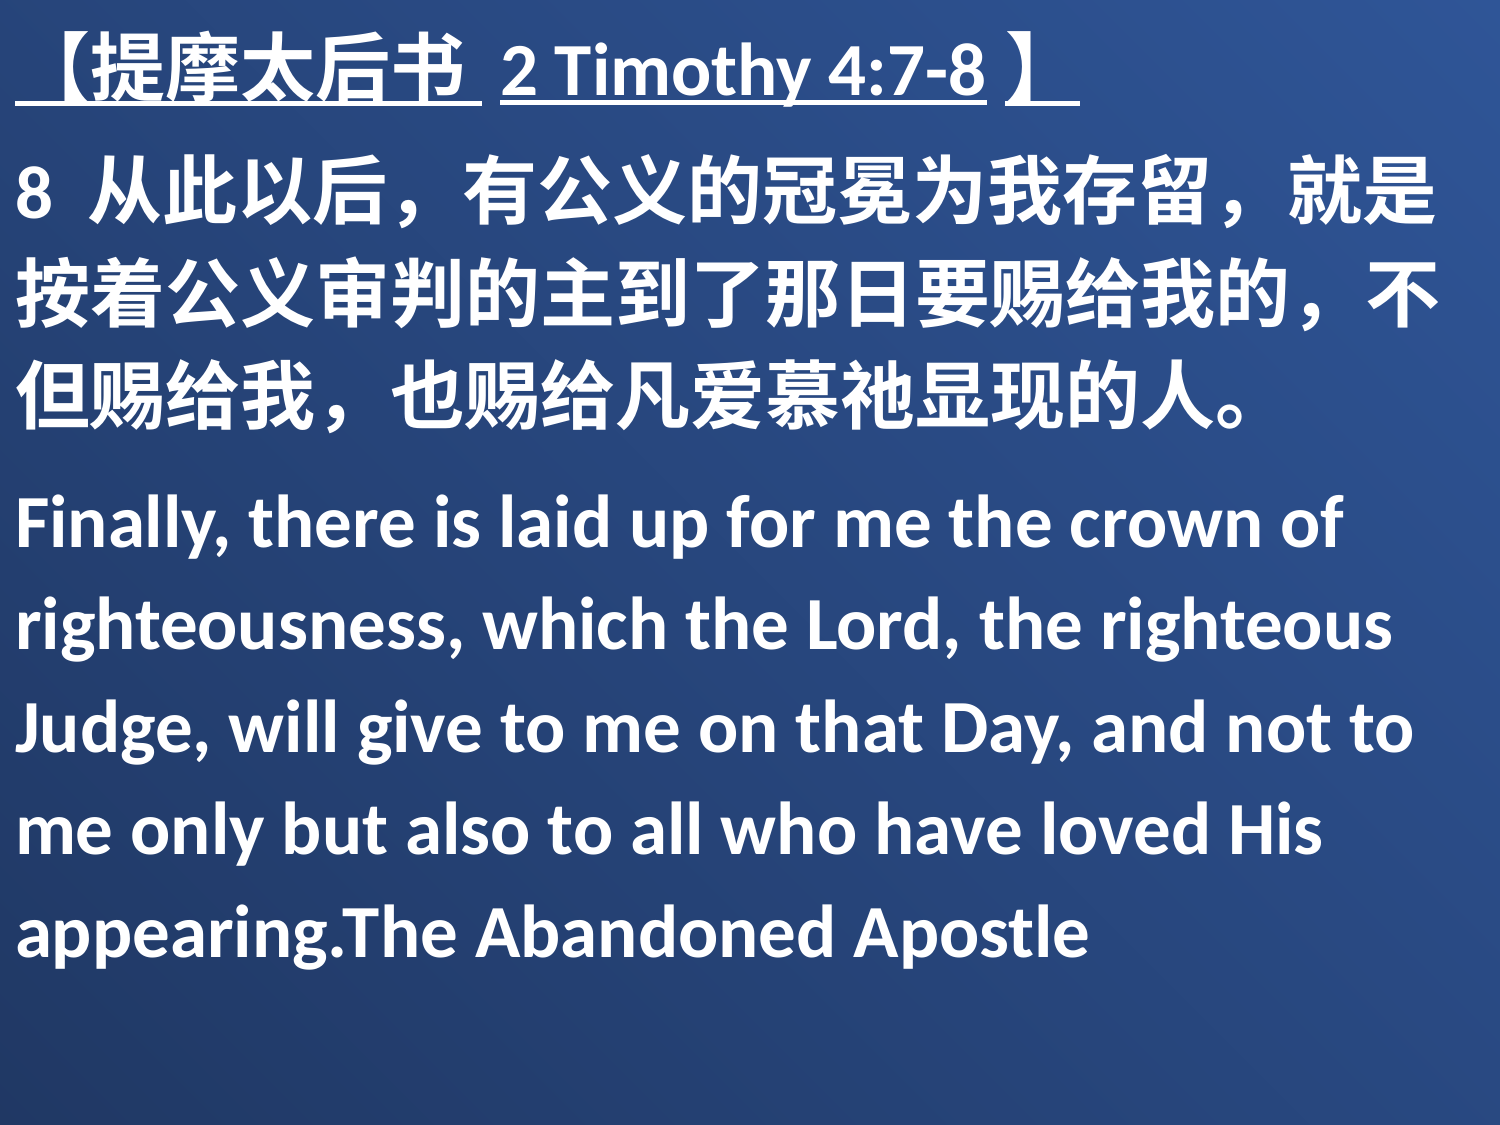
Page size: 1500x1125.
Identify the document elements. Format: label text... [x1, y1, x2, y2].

subtitle 【提摩太后书 2 Timothy 4:7-8】 8 从此以后，有公义的冠冕为我存留，就是按着公义审判的主到了那日要赐给我的，不但赐给我，也赐给凡爱慕祂显现的人。 Finally, there is laid up for me the crown of righteousness, which the Lord, the righteous Judge, will give to me on that Day, and not to me only but also to all who have loved His appearing.The Abandoned Apostle [0, 0, 1500, 1125]
